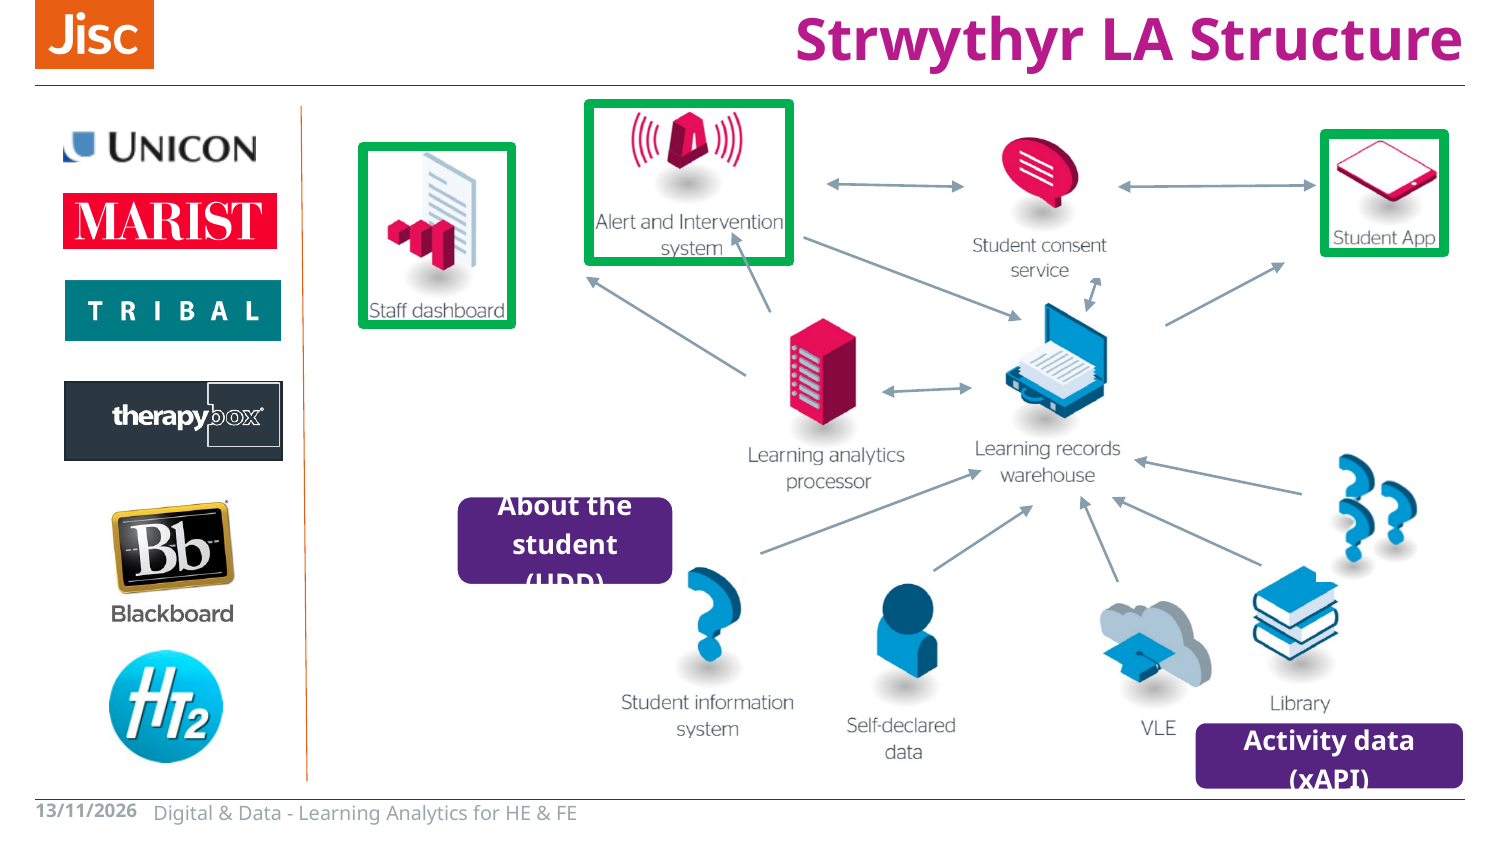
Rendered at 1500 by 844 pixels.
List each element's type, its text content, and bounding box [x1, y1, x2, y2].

picture [65, 280, 281, 341]
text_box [65, 382, 283, 460]
text_box Activity data (xAPI) [1192, 720, 1467, 792]
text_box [301, 105, 308, 782]
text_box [731, 231, 771, 313]
picture [1249, 441, 1438, 715]
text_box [1165, 262, 1285, 326]
picture [167, 692, 194, 738]
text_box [760, 470, 982, 554]
picture [171, 712, 223, 764]
picture [745, 316, 907, 493]
picture [35, 0, 154, 69]
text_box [933, 505, 1034, 571]
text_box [803, 237, 1022, 320]
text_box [881, 387, 973, 393]
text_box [1080, 495, 1118, 582]
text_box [1085, 278, 1100, 313]
footer Digital & Data - Learning Analytics for HE & FE [153, 799, 1347, 826]
picture [62, 193, 277, 249]
picture [620, 565, 795, 738]
picture [367, 150, 507, 320]
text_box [585, 276, 746, 376]
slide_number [35, 799, 153, 826]
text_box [1133, 459, 1302, 495]
picture [109, 650, 223, 738]
picture [109, 714, 164, 764]
picture [63, 119, 256, 177]
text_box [1111, 497, 1262, 566]
picture [846, 581, 956, 761]
picture [1097, 597, 1214, 738]
picture [593, 108, 785, 258]
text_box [826, 183, 965, 187]
title Strwythyr LA Structure [454, 0, 1465, 74]
picture [1329, 138, 1440, 249]
picture [971, 135, 1109, 278]
picture [99, 499, 247, 622]
picture [972, 300, 1122, 485]
picture [185, 708, 208, 738]
text_box About the student (UDD) [454, 494, 676, 588]
